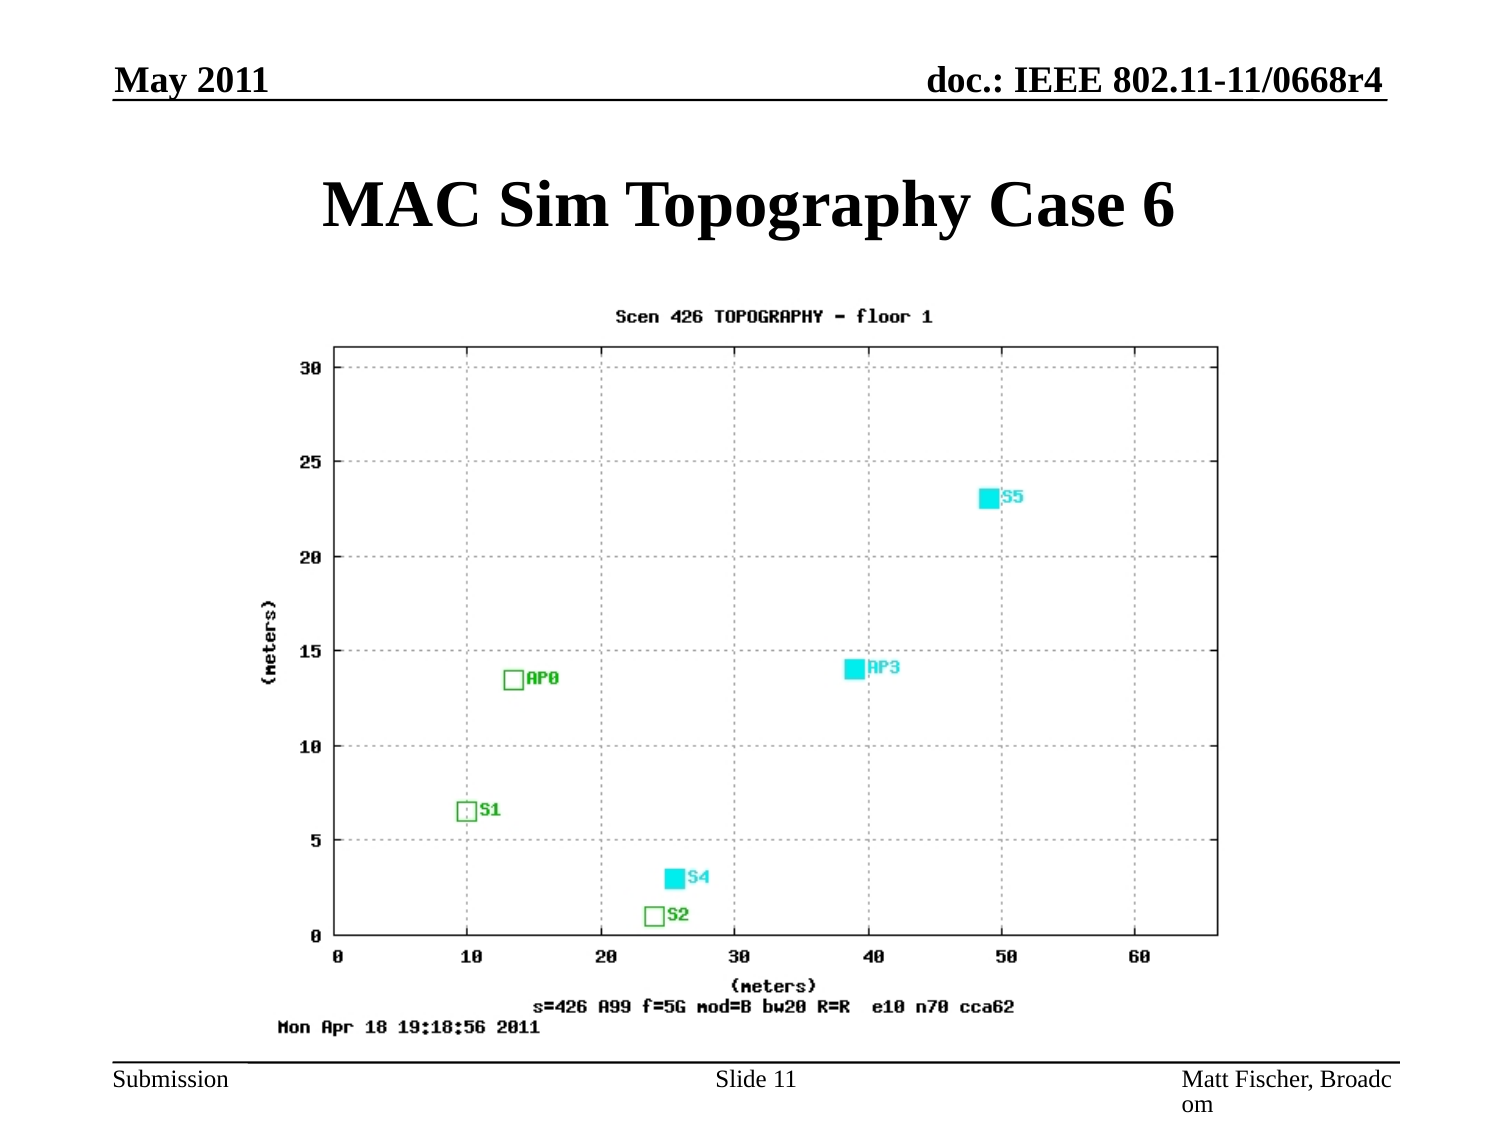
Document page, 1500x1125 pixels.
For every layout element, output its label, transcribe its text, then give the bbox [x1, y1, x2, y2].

picture [249, 287, 1251, 1038]
title MAC Sim Topography Case 6 [112, 112, 1388, 288]
slide_number Slide 11 [712, 1061, 800, 1093]
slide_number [114, 54, 272, 101]
footer Matt Fischer, Broadcom [1181, 1061, 1402, 1093]
